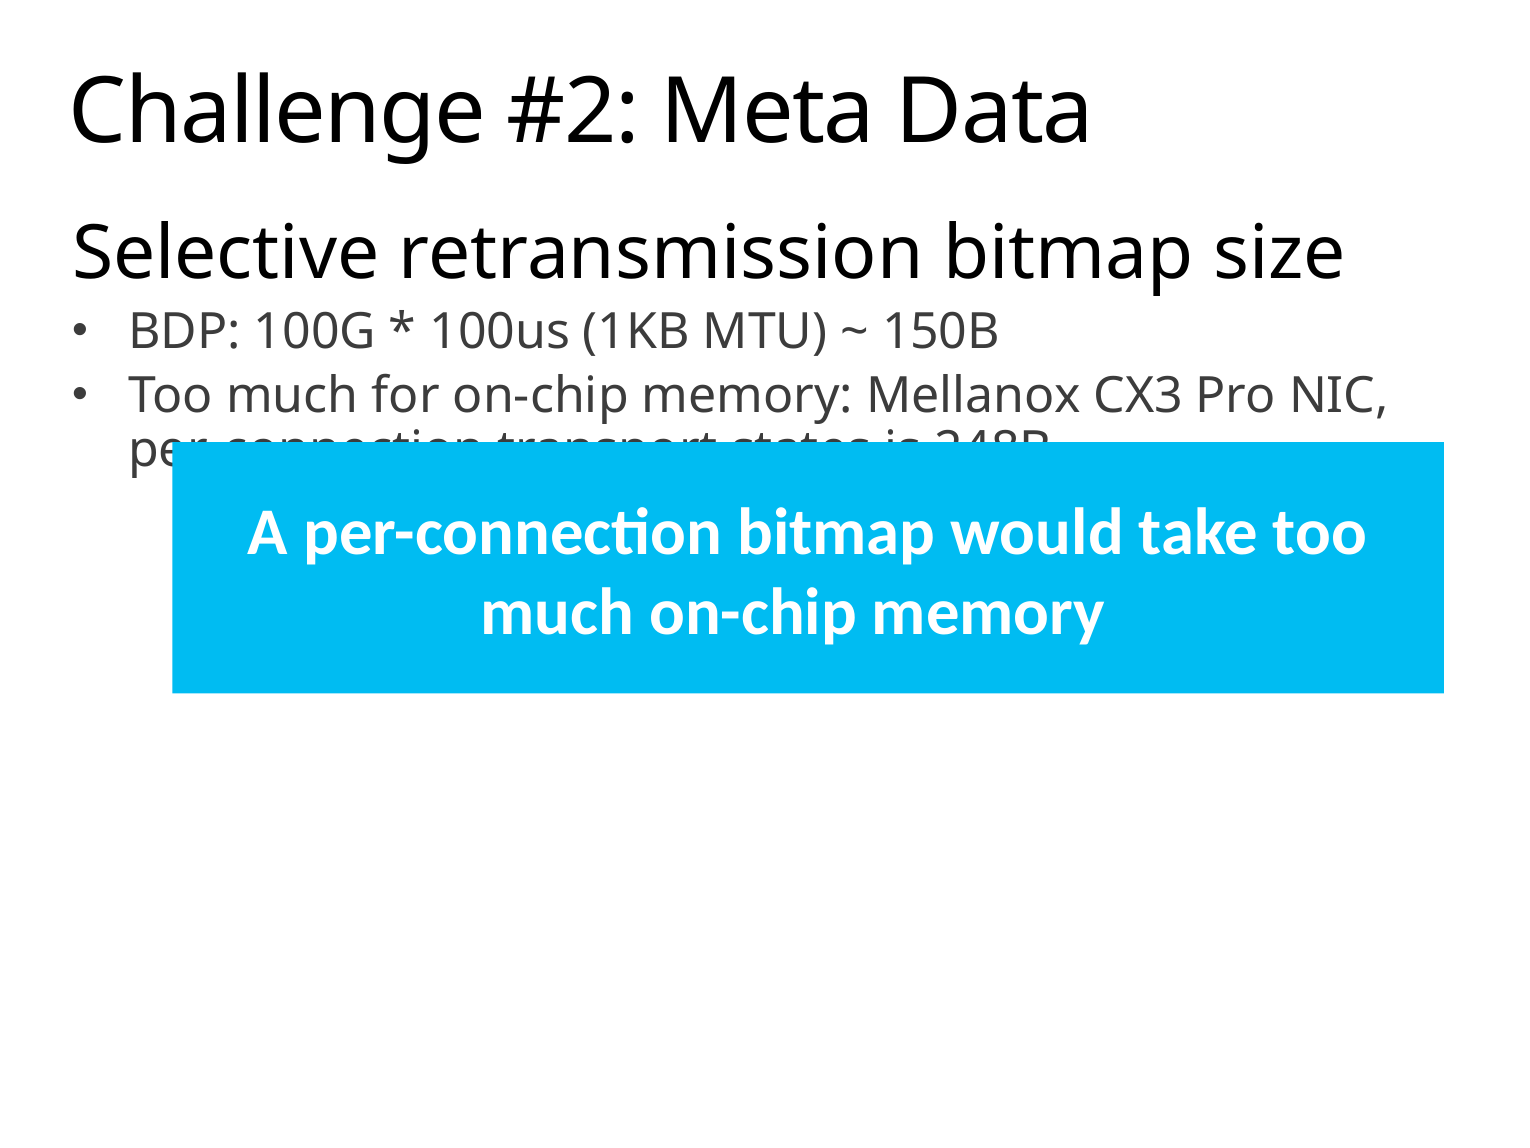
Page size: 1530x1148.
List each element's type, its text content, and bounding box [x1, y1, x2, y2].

list Selective retransmission bitmap size BDP: 100G * 100us (1KB MTU) ~ 150B Too much for on-chip memory: Mellanox CX3 Pro NIC, per-connection transport states is 248B [45, 199, 1485, 862]
text_box A per-connection bitmap would take too much on-chip memory [172, 442, 1444, 694]
title Challenge #2: Meta Data [45, 48, 1485, 199]
